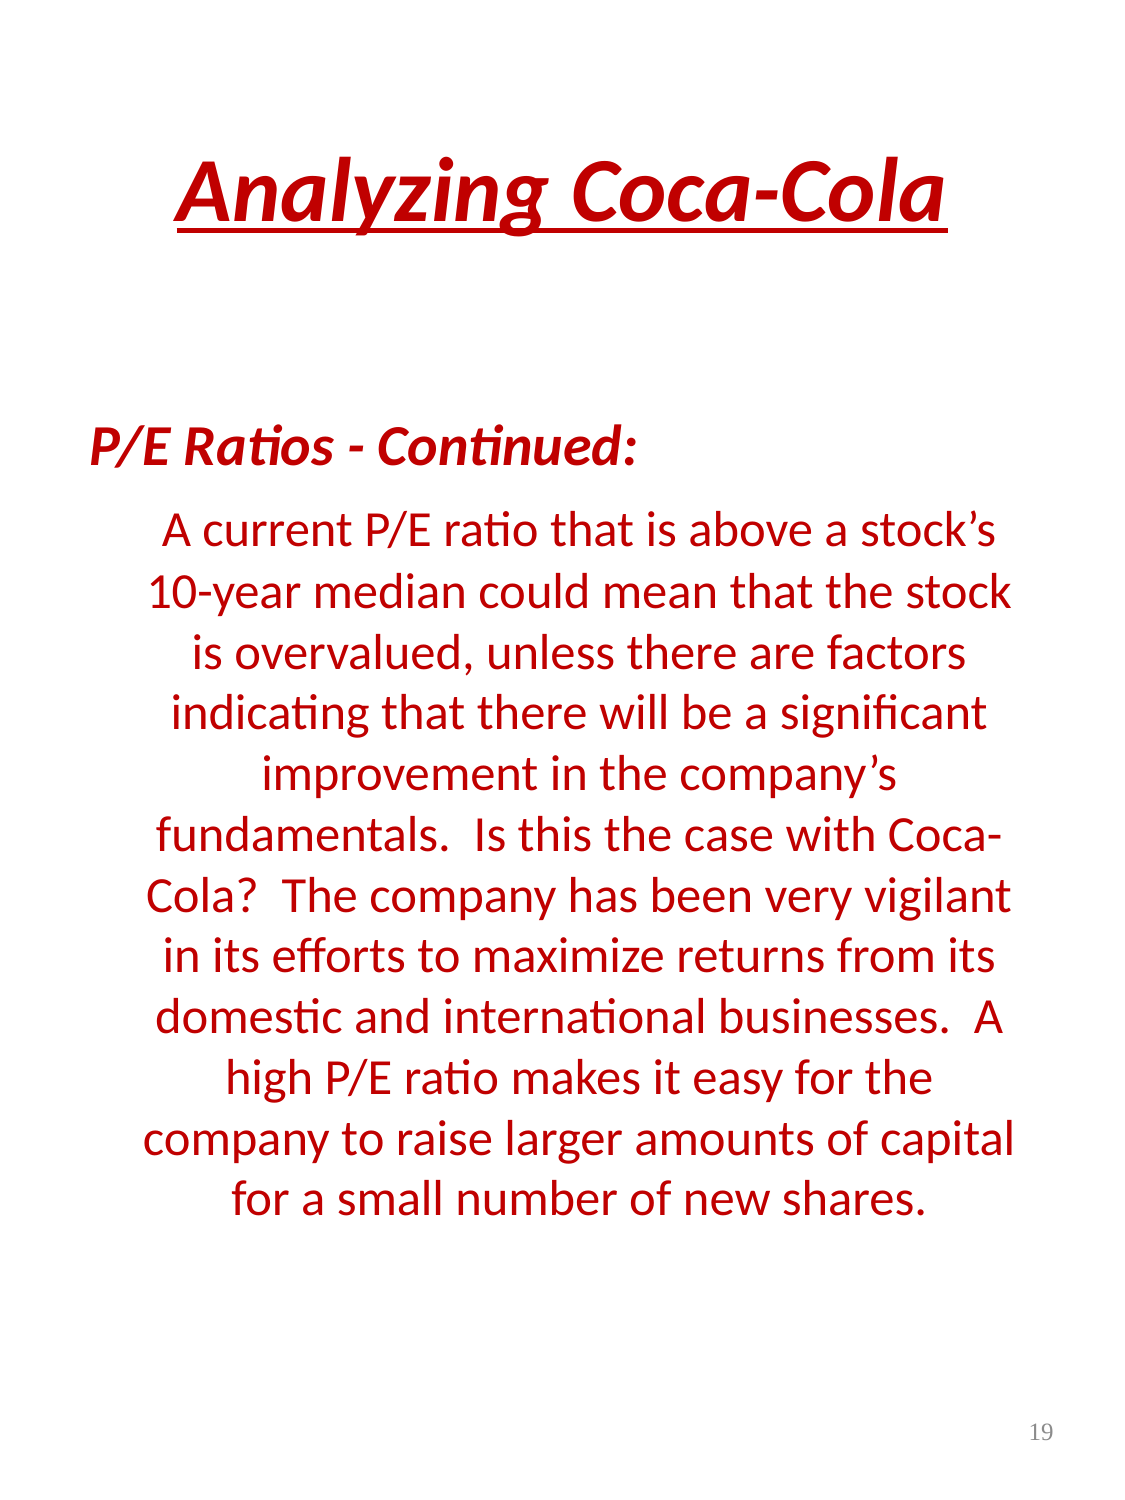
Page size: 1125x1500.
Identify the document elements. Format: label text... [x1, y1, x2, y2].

slide_number 19 [806, 1390, 1069, 1471]
title Analyzing Coca-Cola [56, 60, 1069, 310]
list P/E Ratios - Continued: A current P/E ratio that is above a stock’s 10-year median could mean that the stock is overvalued, unless there are factors indicating that there will be a significant improvement in the company’s fundamentals. Is this the case with Coca-Cola? The company has been very vigilant in its efforts to maximize returns from its domestic and international businesses. A high P/E ratio makes it easy for the company to raise larger amounts of capital for a small number of new shares. [75, 399, 1032, 1300]
